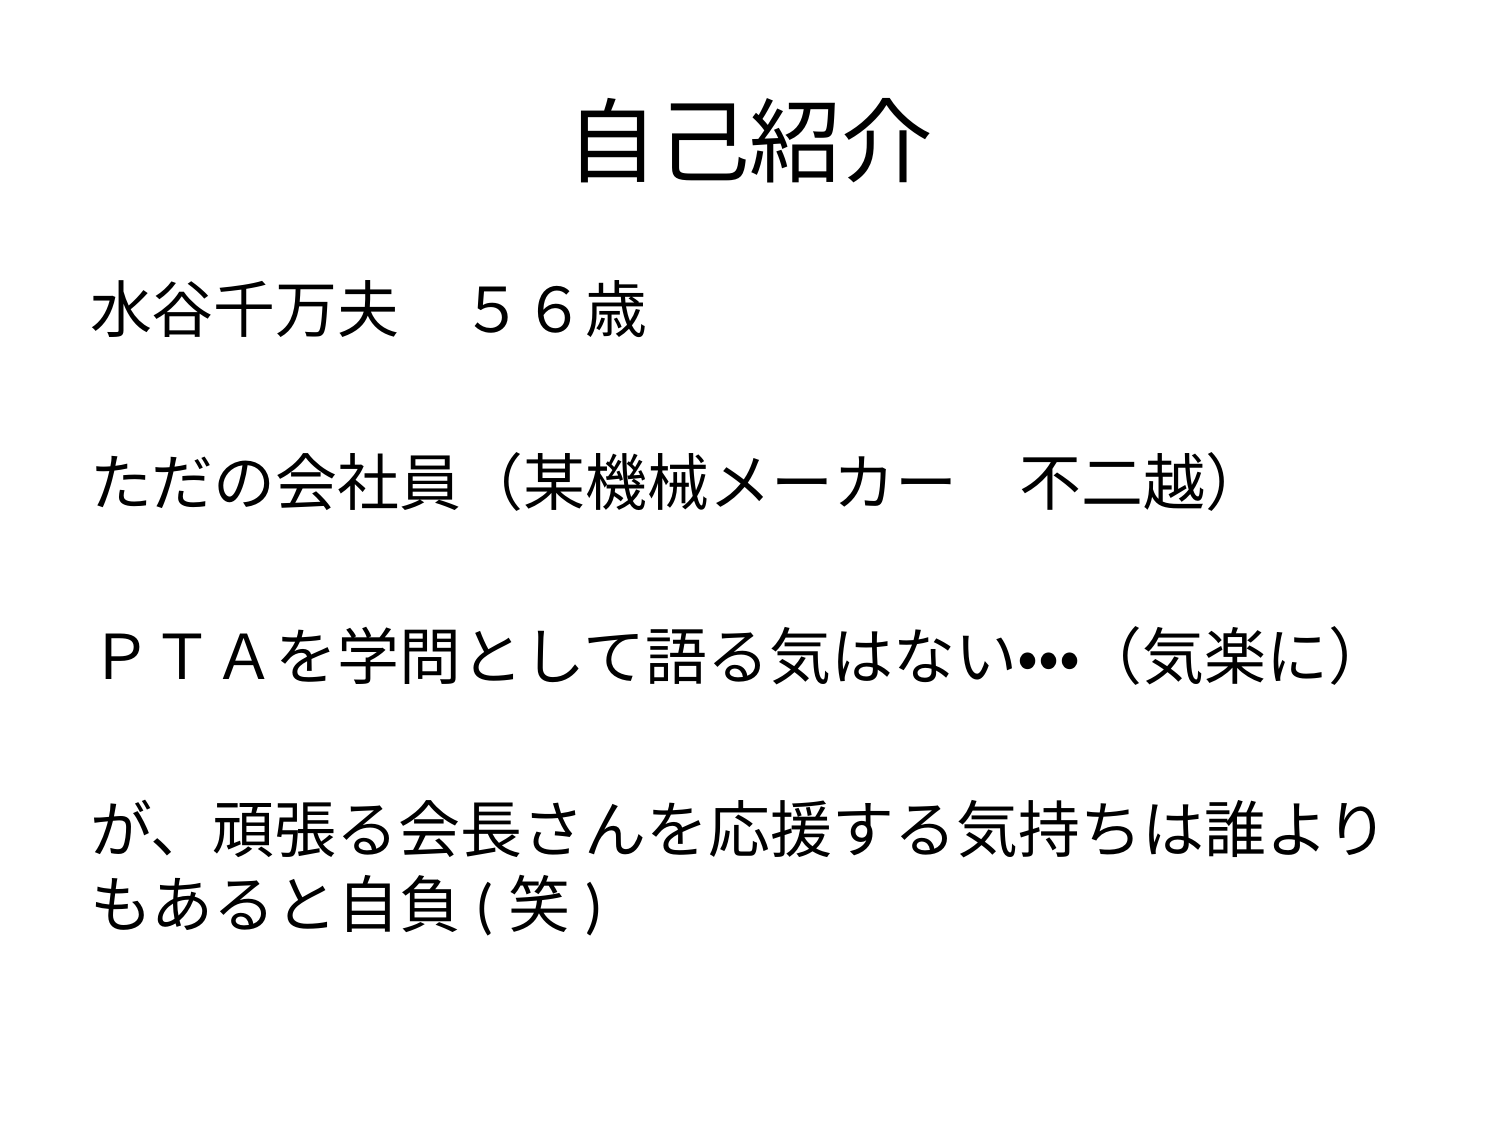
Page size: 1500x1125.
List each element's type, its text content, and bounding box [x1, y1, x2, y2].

list 水谷千万夫 ５６歳 ただの会社員（某機械メーカー 不二越） ＰＴＡを学問として語る気はない・・・（気楽に） が、頑張る会長さんを応援する気持ちは誰よりもあると自負(笑) [75, 262, 1425, 1005]
title 自己紹介 [75, 45, 1425, 233]
